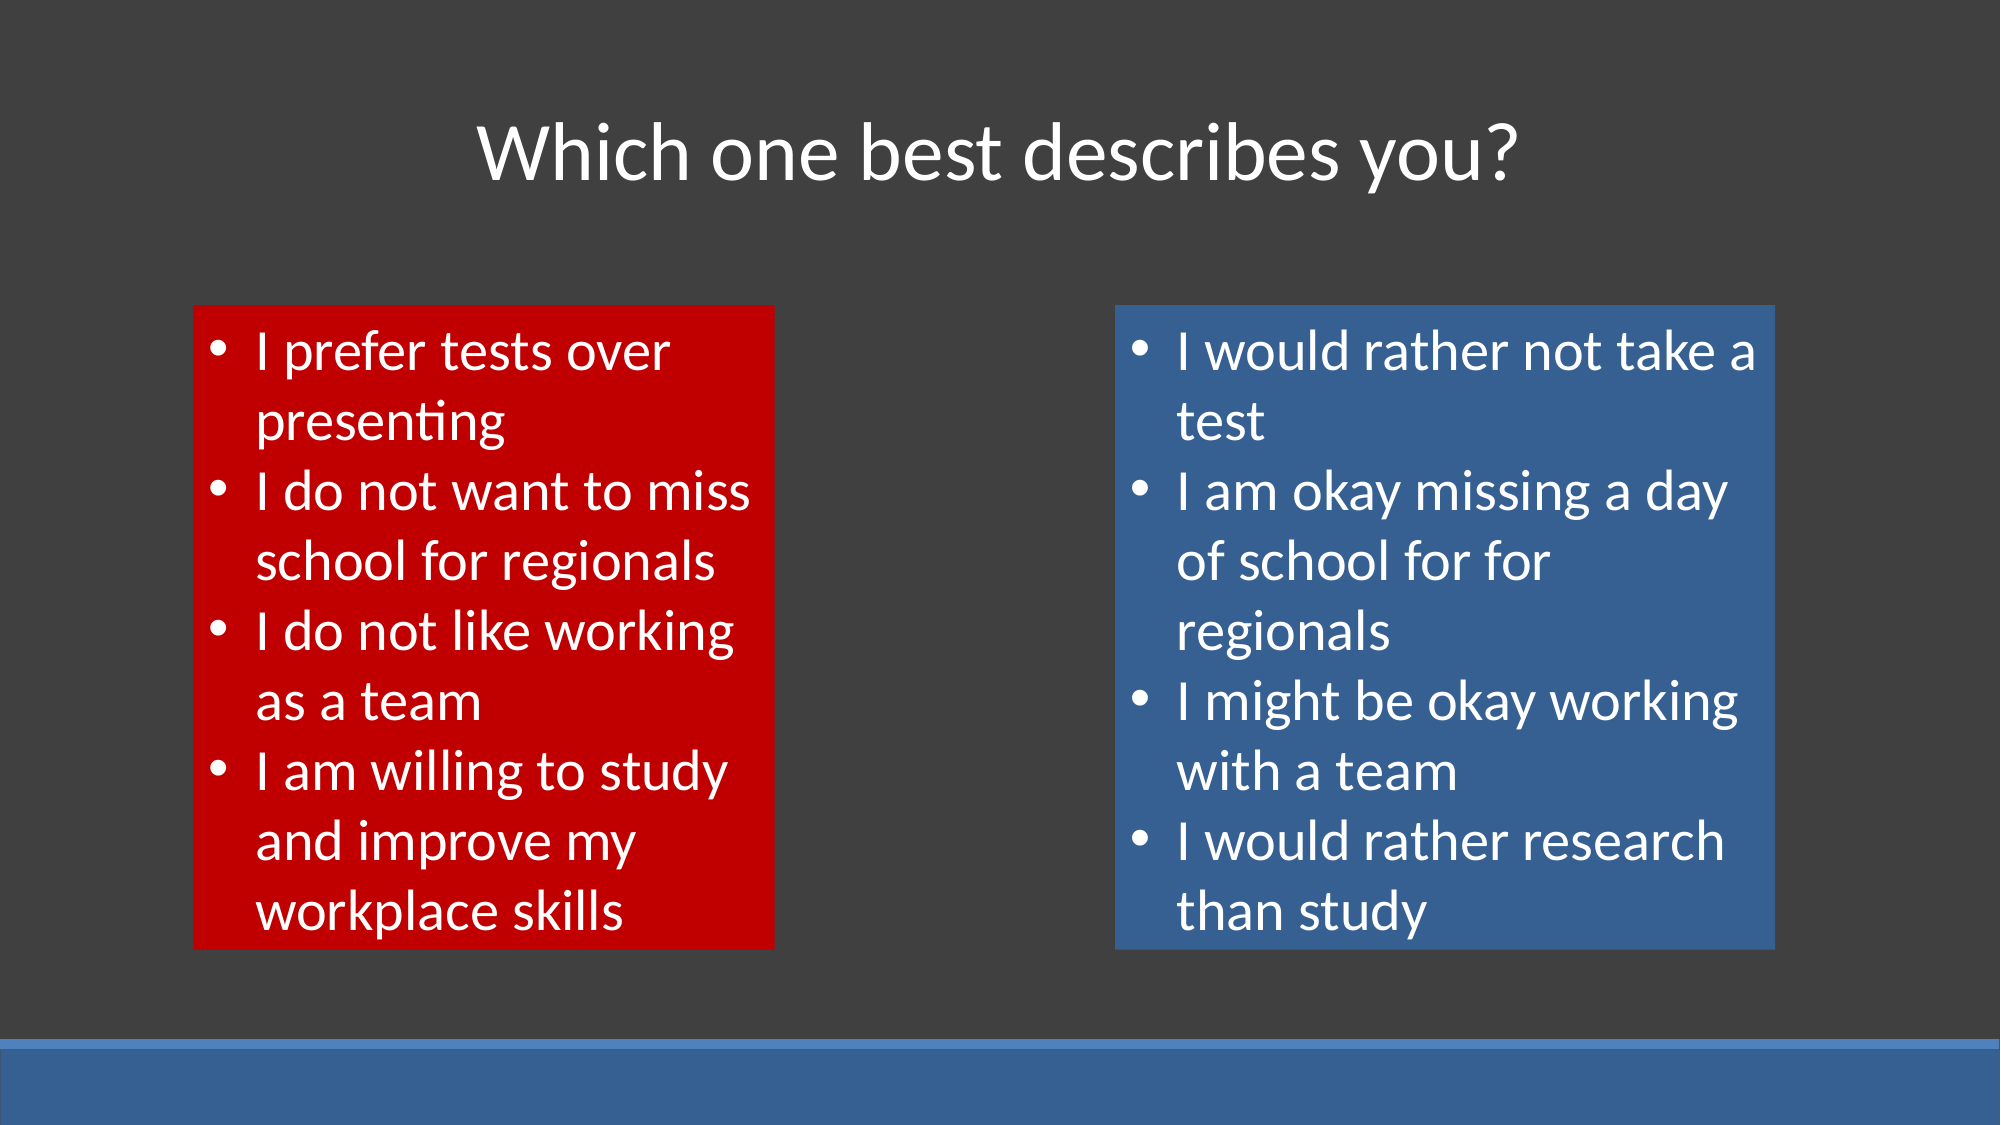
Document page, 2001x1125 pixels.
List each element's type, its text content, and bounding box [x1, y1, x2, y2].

text_box I prefer tests over presenting I do not want to miss school for regionals I do not like working as a team I am willing to study and improve my workplace skills [193, 305, 775, 950]
text_box Which one best describes you? [341, 89, 1659, 205]
text_box I would rather not take a test I am okay missing a day of school for for regionals I might be okay working with a team I would rather research than study [1115, 305, 1776, 950]
